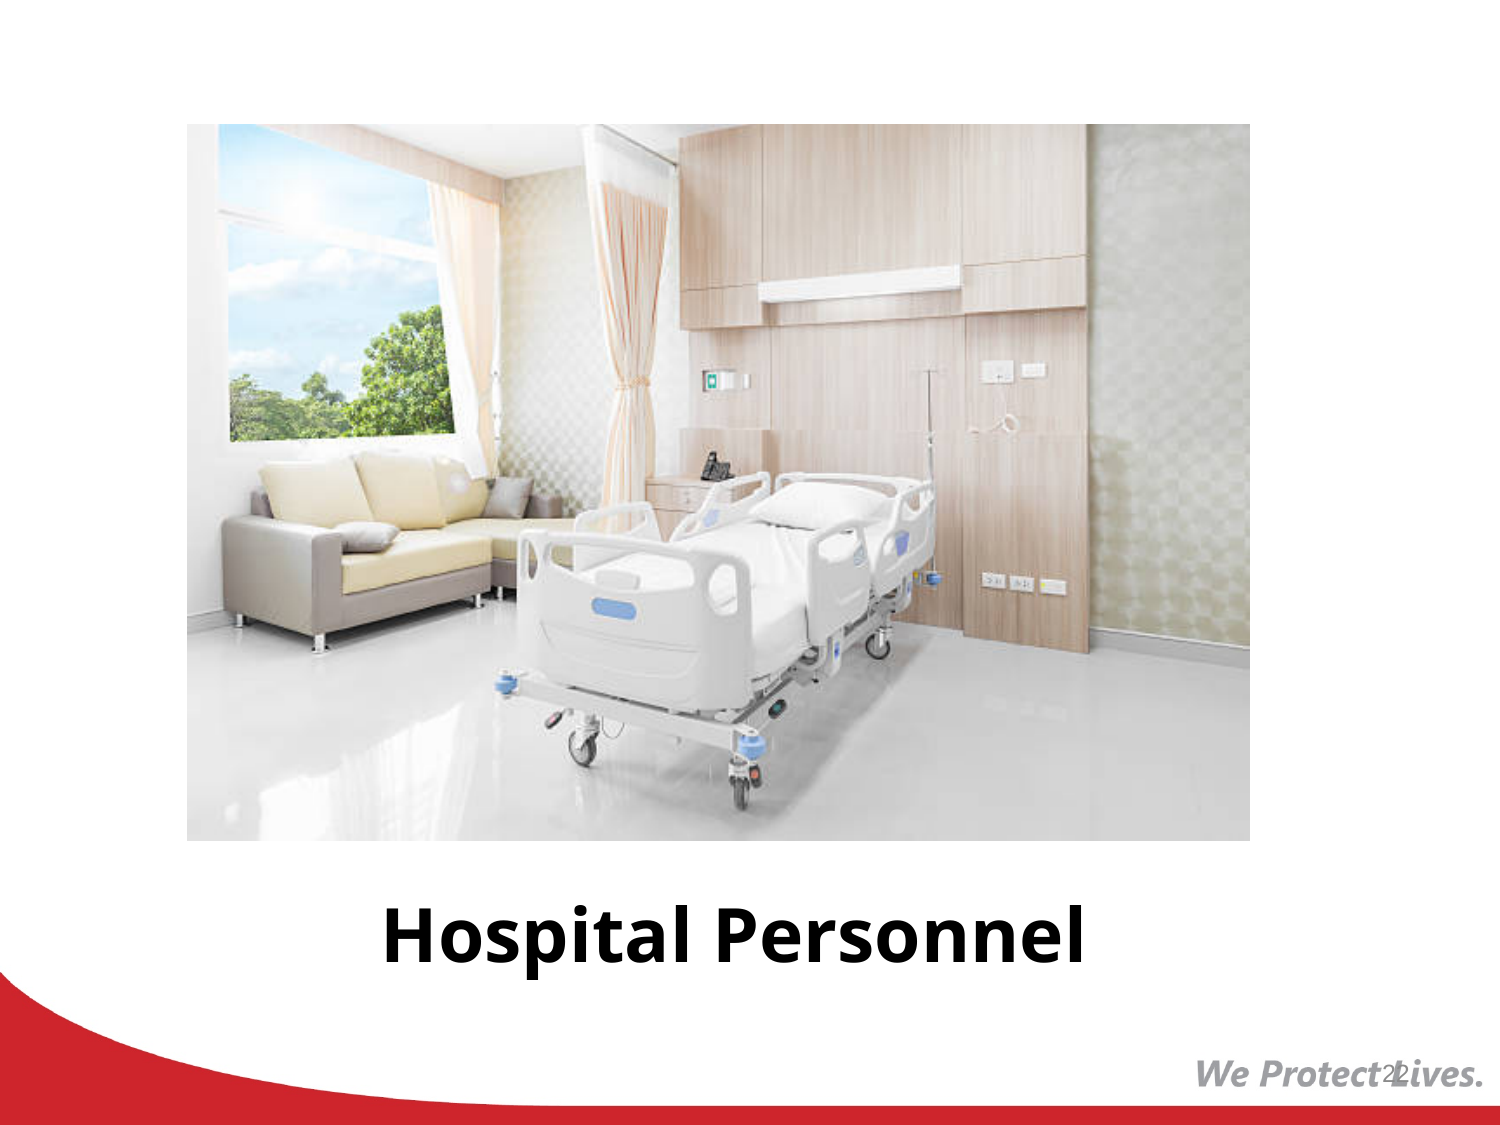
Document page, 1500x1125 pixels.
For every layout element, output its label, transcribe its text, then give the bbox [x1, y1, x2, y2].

list Hospital Personnel [294, 880, 1194, 1013]
picture [0, 0, 1500, 1125]
slide_number 22 [1074, 1042, 1425, 1103]
